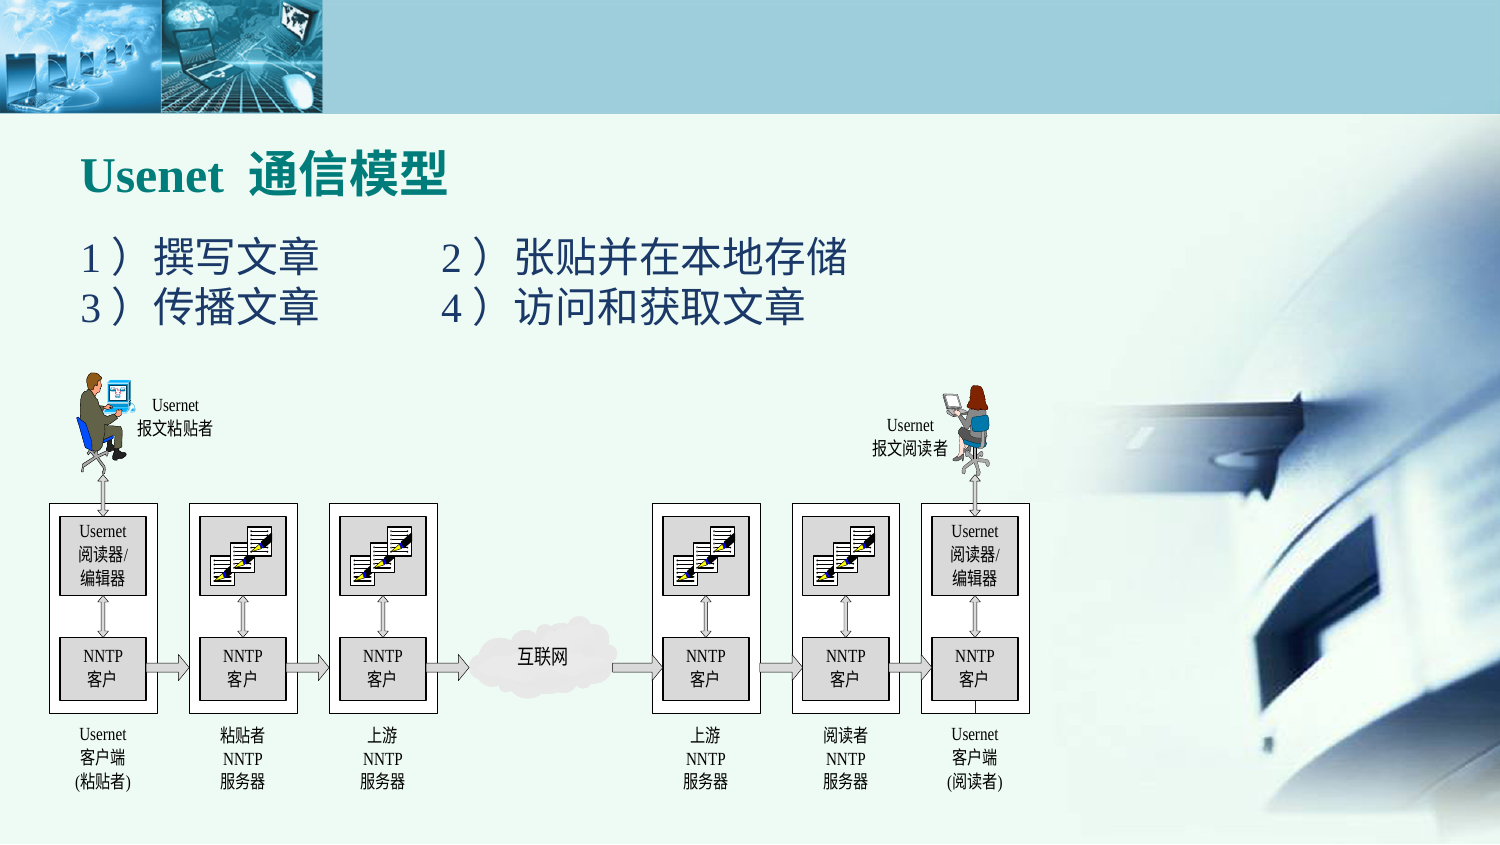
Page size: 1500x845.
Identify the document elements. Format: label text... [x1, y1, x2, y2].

picture [0, 0, 1500, 844]
text_box 1）撰写文章 2）张贴并在本地存储 3）传播文章 4）访问和获取文章 [65, 223, 863, 339]
title Usenet 通信模型 [64, 128, 622, 217]
